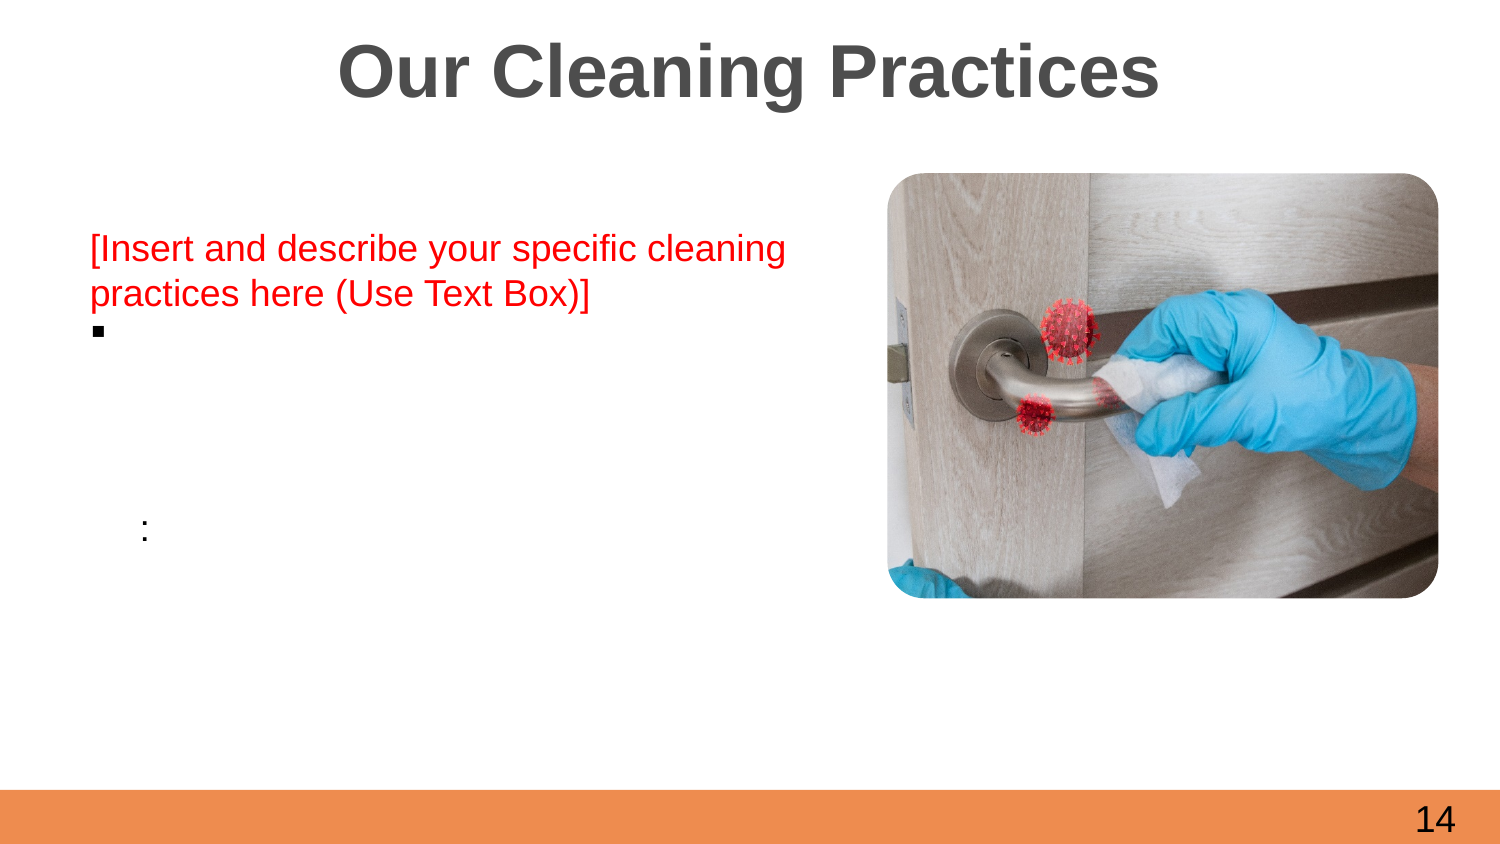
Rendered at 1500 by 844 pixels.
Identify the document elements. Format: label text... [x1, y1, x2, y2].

text_box : [124, 496, 850, 602]
title Our Cleaning Practices [0, 0, 1500, 135]
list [887, 173, 1439, 599]
text_box [Insert and describe your specific cleaning practices here (Use Text Box)] [74, 217, 825, 412]
